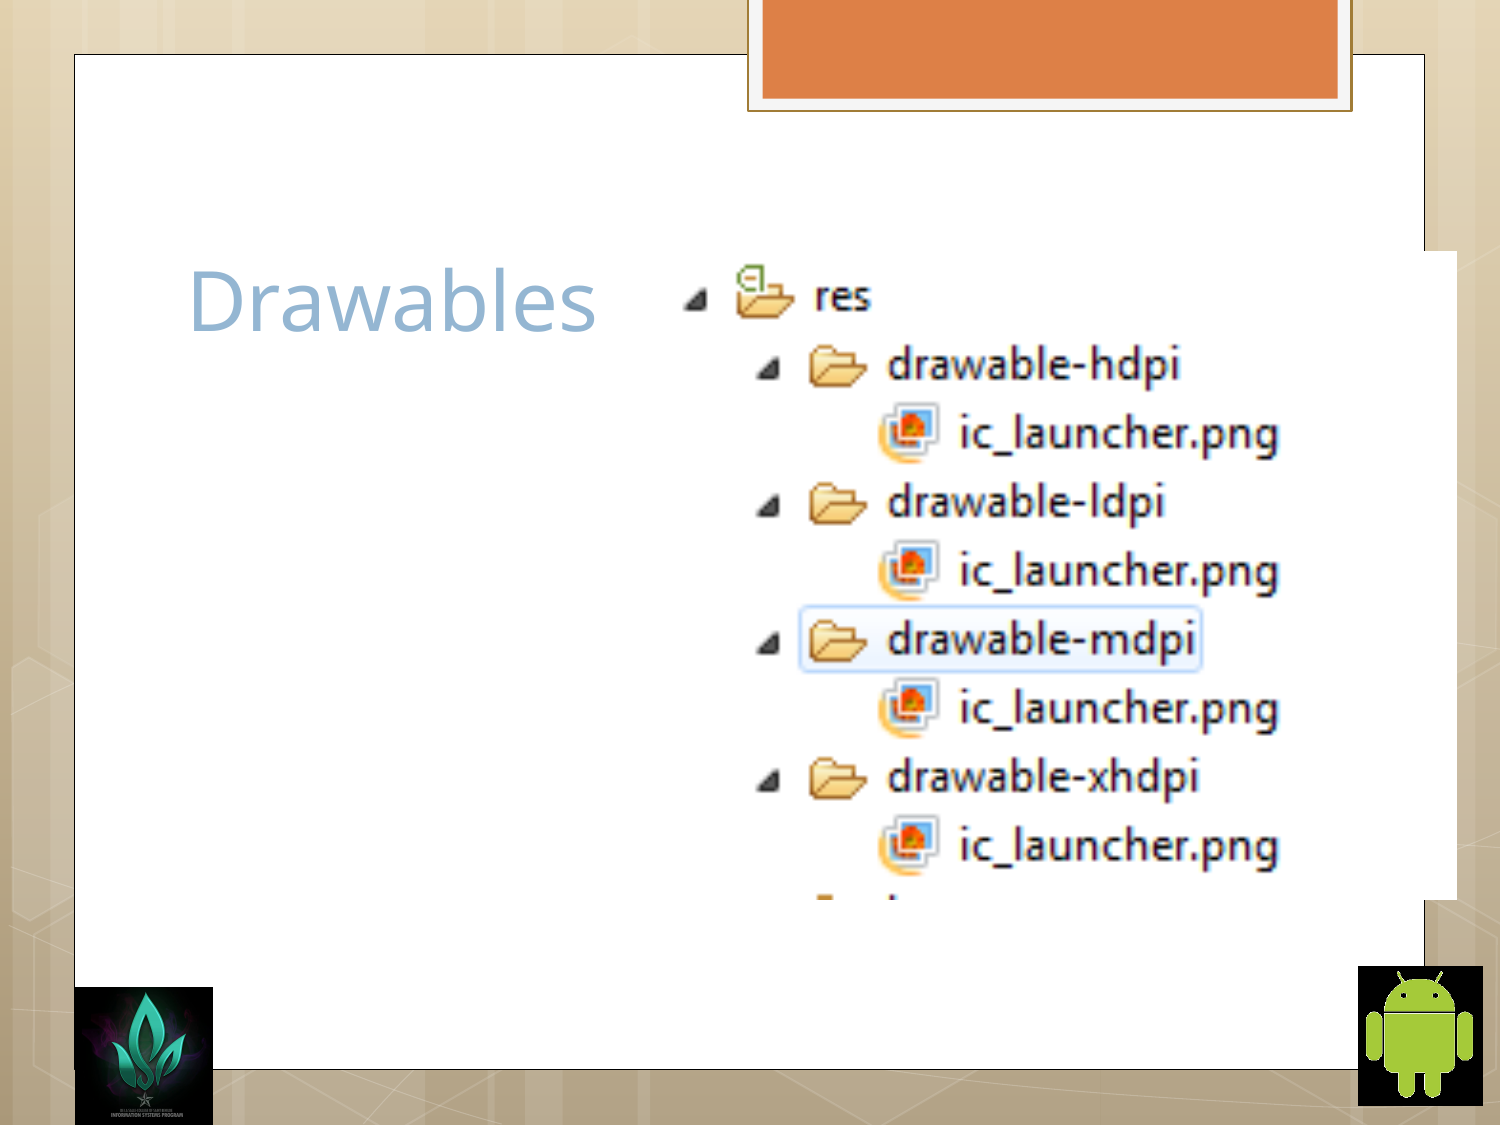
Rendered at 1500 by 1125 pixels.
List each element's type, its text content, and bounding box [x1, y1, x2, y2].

picture [662, 251, 1457, 901]
picture [75, 987, 213, 1125]
title Drawables [171, 168, 1324, 357]
picture [1358, 966, 1483, 1107]
